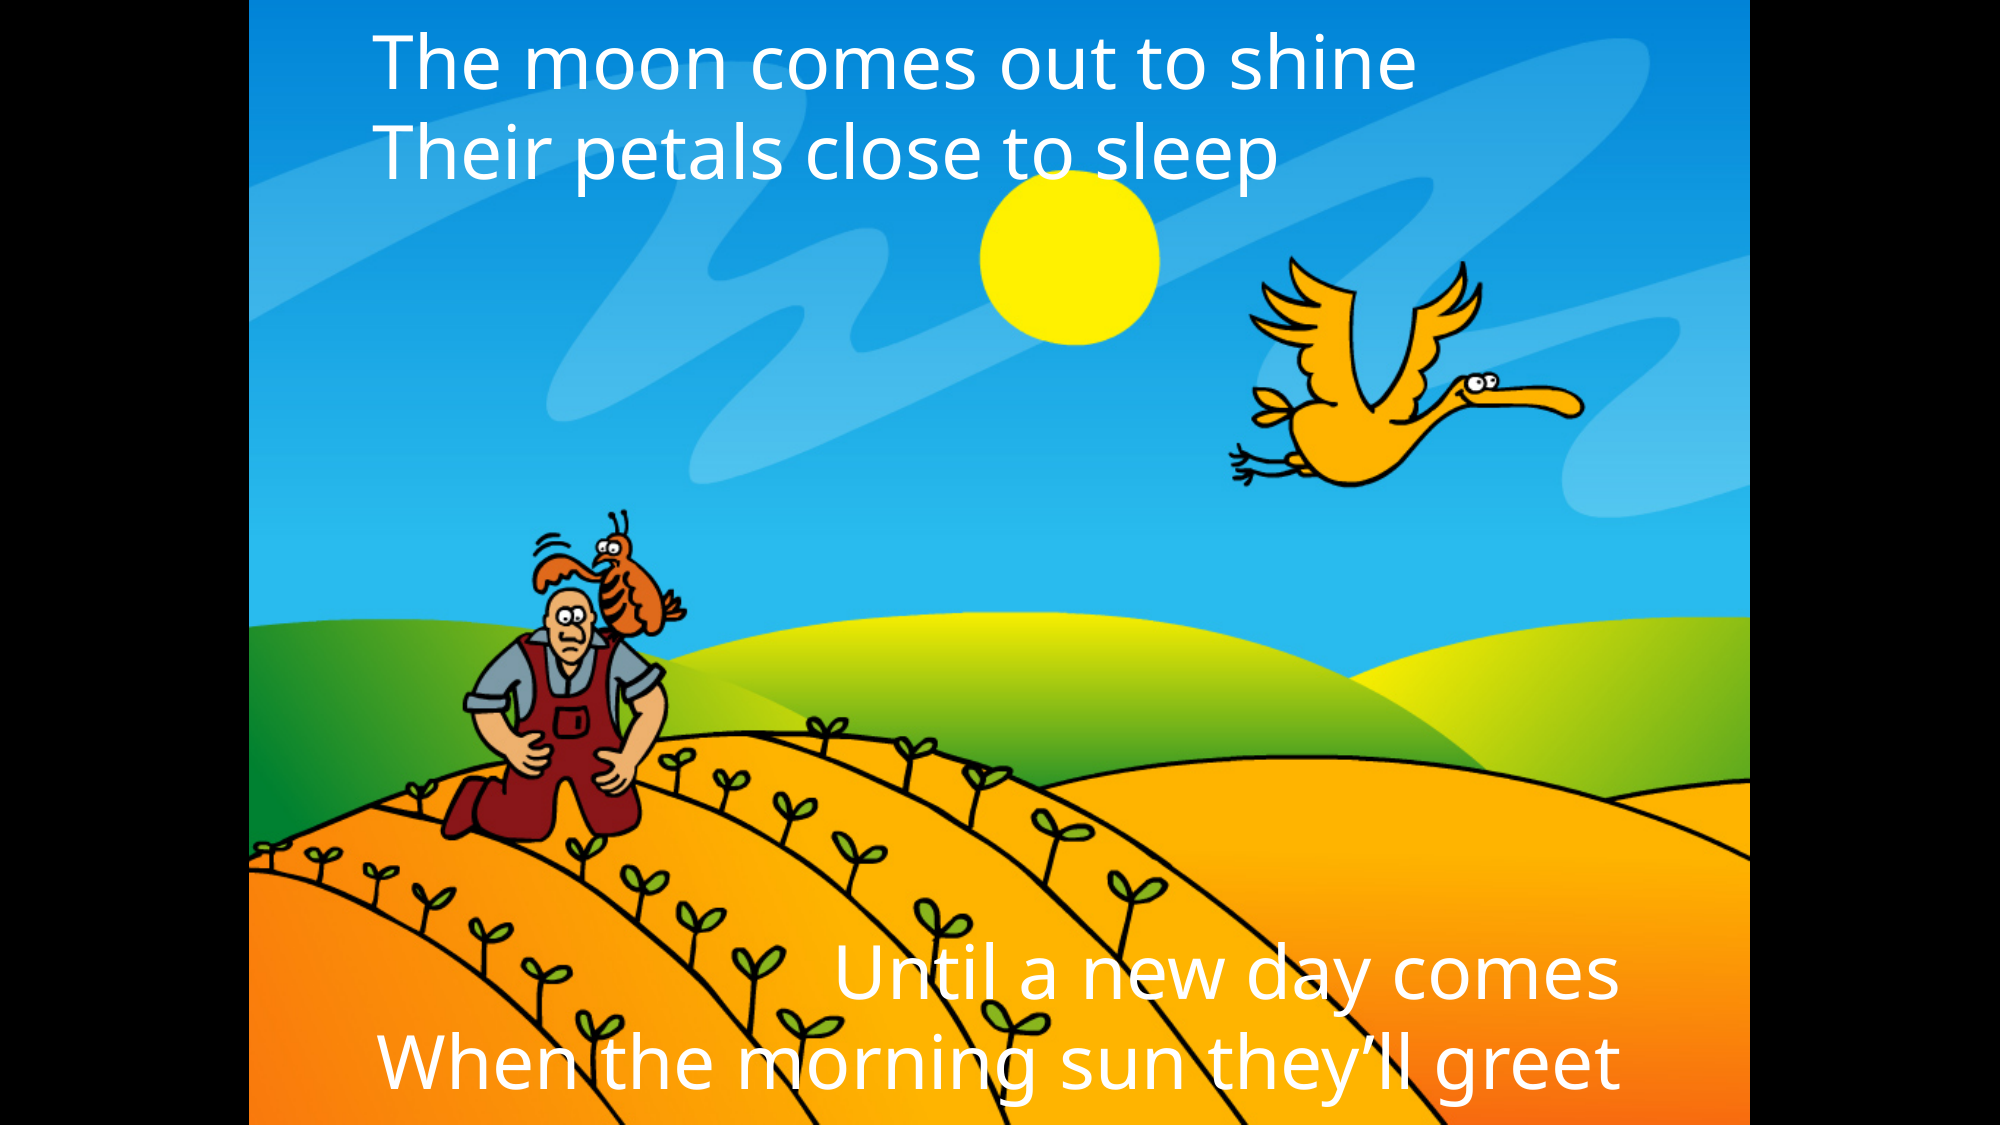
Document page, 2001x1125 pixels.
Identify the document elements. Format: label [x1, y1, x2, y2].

picture [249, 0, 1750, 1125]
